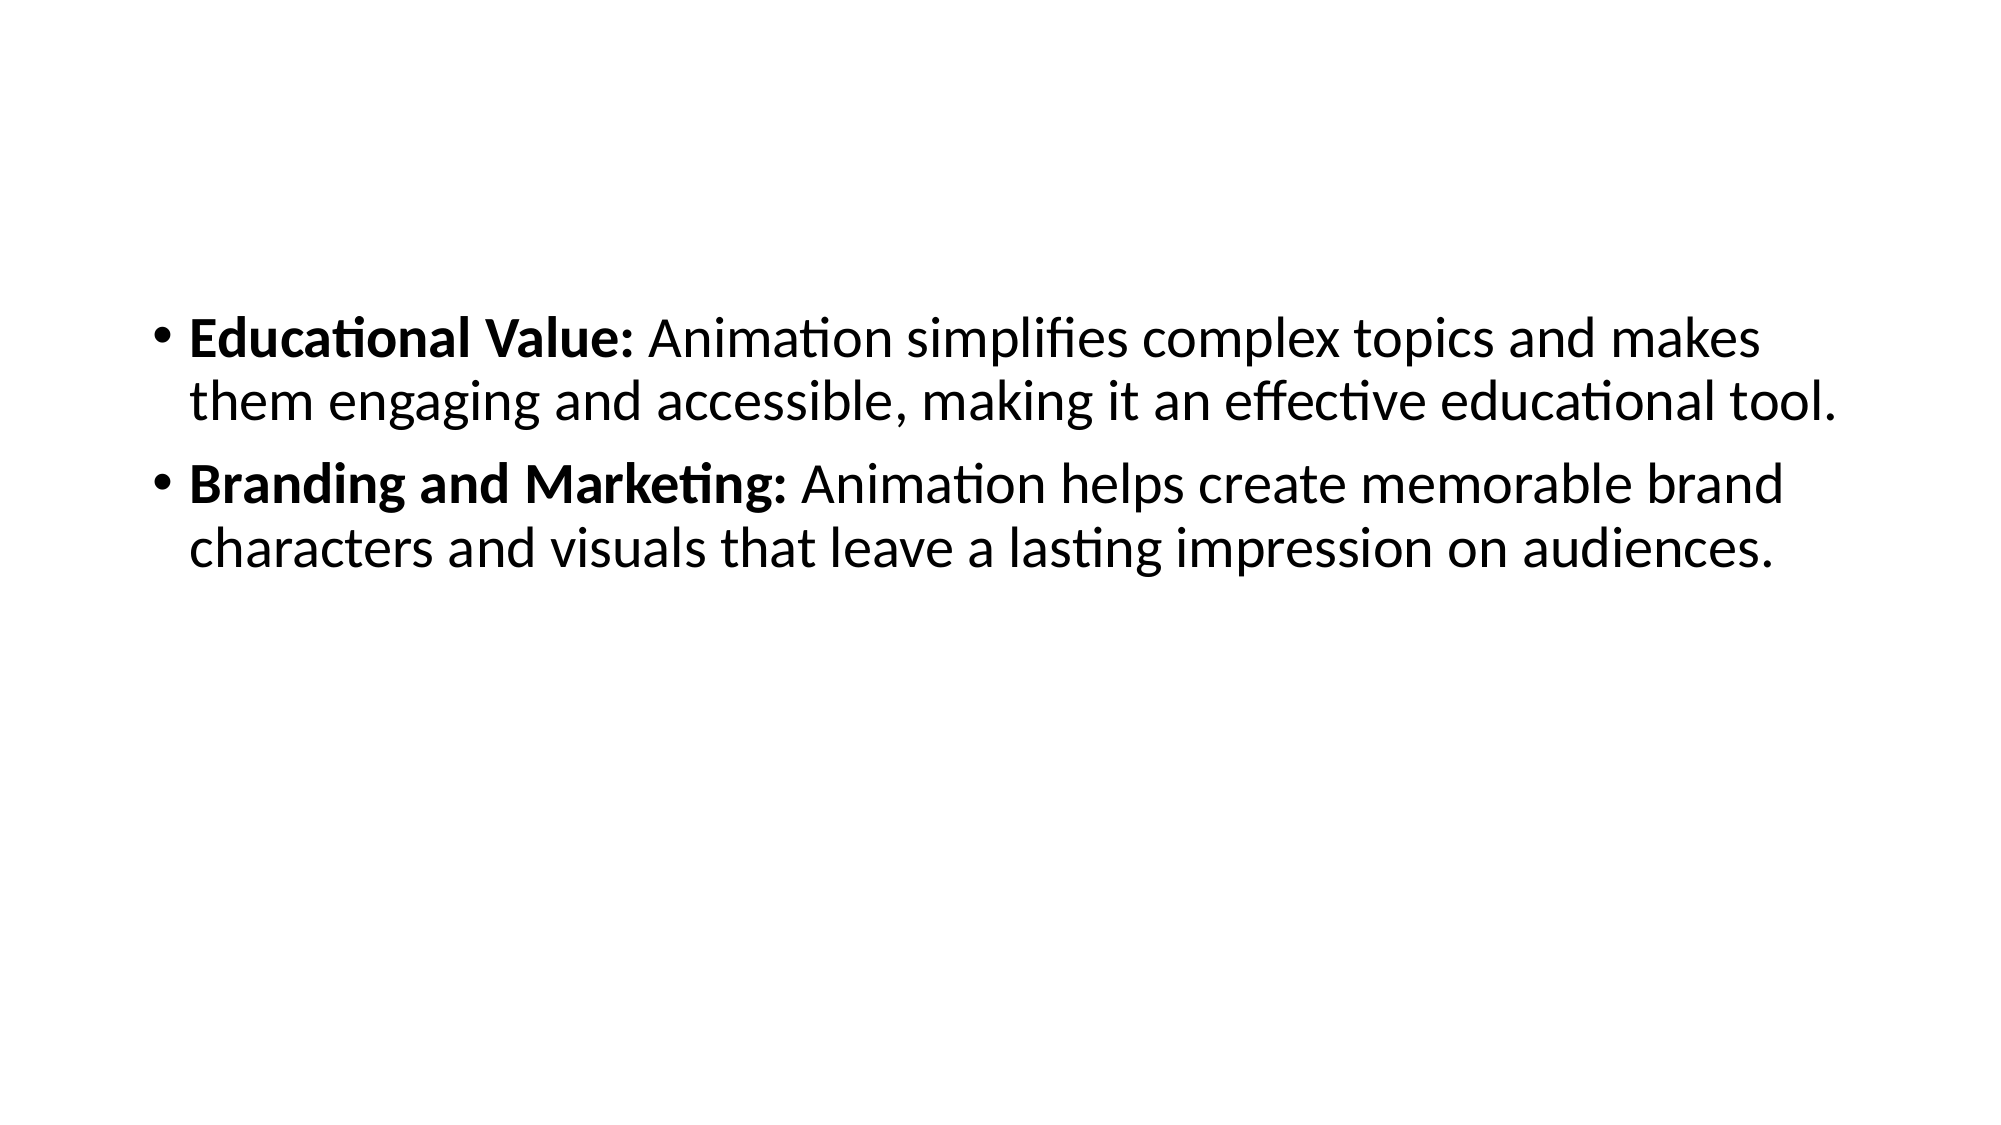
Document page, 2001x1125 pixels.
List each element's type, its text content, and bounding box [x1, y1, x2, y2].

list Educational Value: Animation simplifies complex topics and makes them engaging and accessible, making it an effective educational tool. Branding and Marketing: Animation helps create memorable brand characters and visuals that leave a lasting impression on audiences. [137, 299, 1863, 1014]
